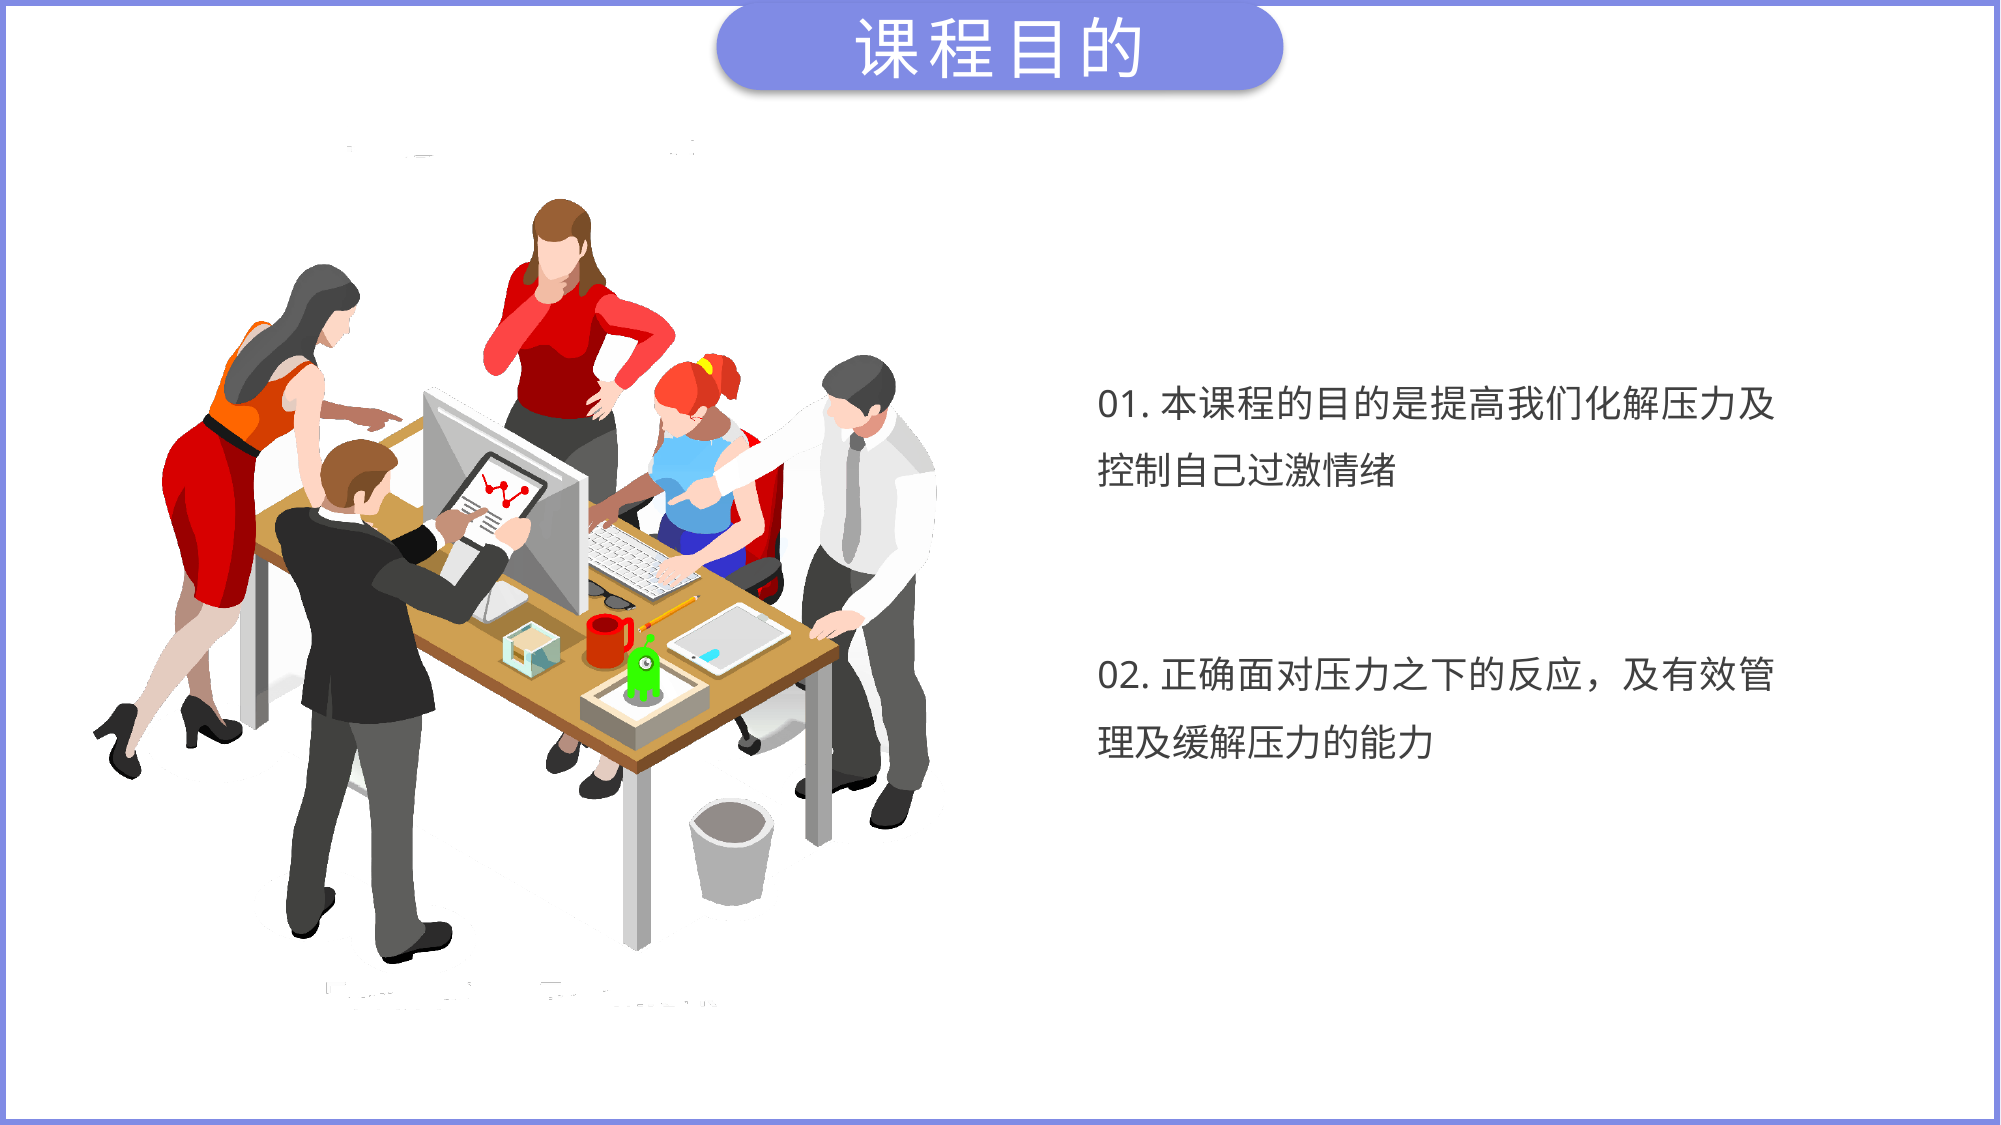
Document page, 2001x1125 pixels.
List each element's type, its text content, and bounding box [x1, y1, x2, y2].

text_box 课程目的 [714, 0, 1286, 93]
picture [34, 77, 1004, 1047]
text_box 02.正确面对压力之下的反应，及有效管理及缓解压力的能力 [1082, 621, 1792, 772]
text_box 01.本课程的目的是提高我们化解压力及控制自己过激情绪 [1082, 349, 1792, 500]
